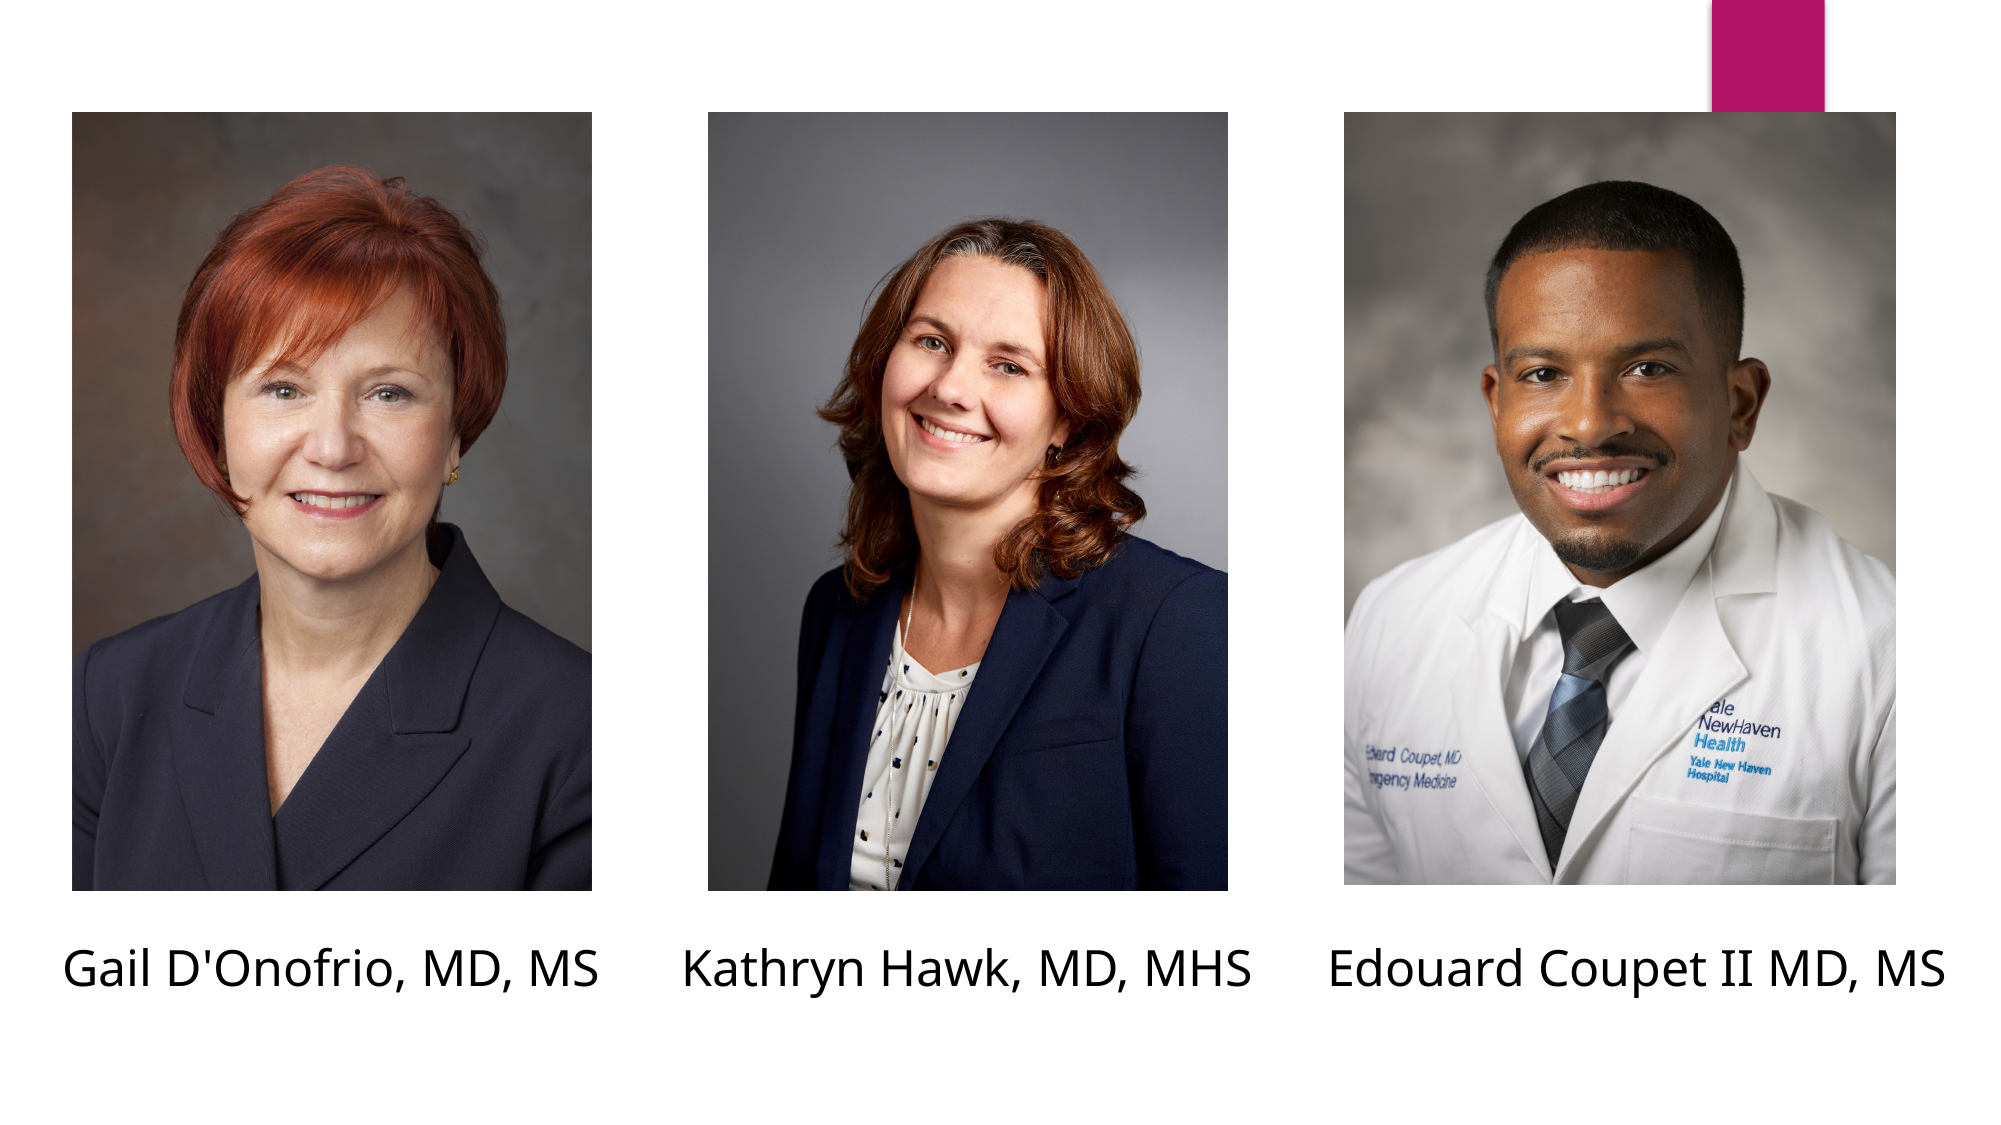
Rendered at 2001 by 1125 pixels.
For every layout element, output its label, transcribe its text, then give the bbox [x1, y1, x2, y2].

picture [1344, 112, 1896, 885]
text_box Edouard Coupet II MD, MS [1312, 928, 2000, 1049]
text_box Gail D'Onofrio, MD, MS [47, 928, 616, 1094]
picture [708, 112, 1228, 892]
text_box Kathryn Hawk, MD, MHS [666, 928, 1269, 1049]
picture [71, 112, 592, 891]
